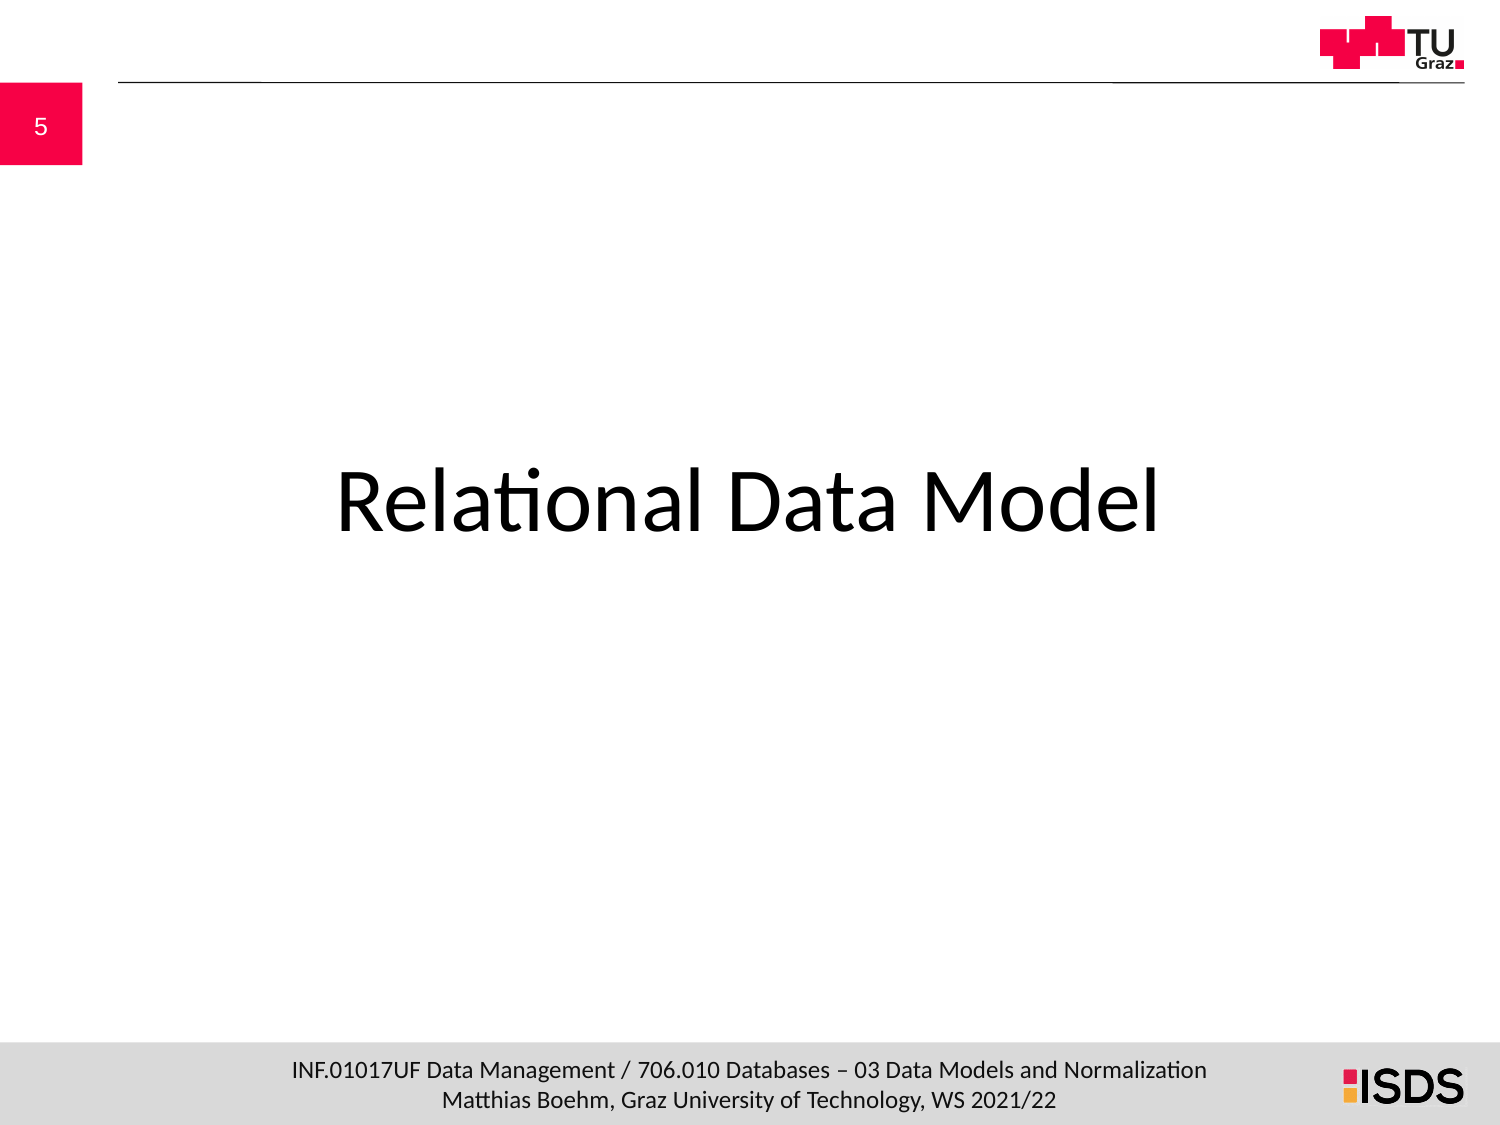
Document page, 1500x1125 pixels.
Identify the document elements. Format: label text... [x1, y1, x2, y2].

picture [1339, 1065, 1468, 1107]
picture [1320, 16, 1464, 69]
title Relational Data Model [33, 343, 1465, 558]
